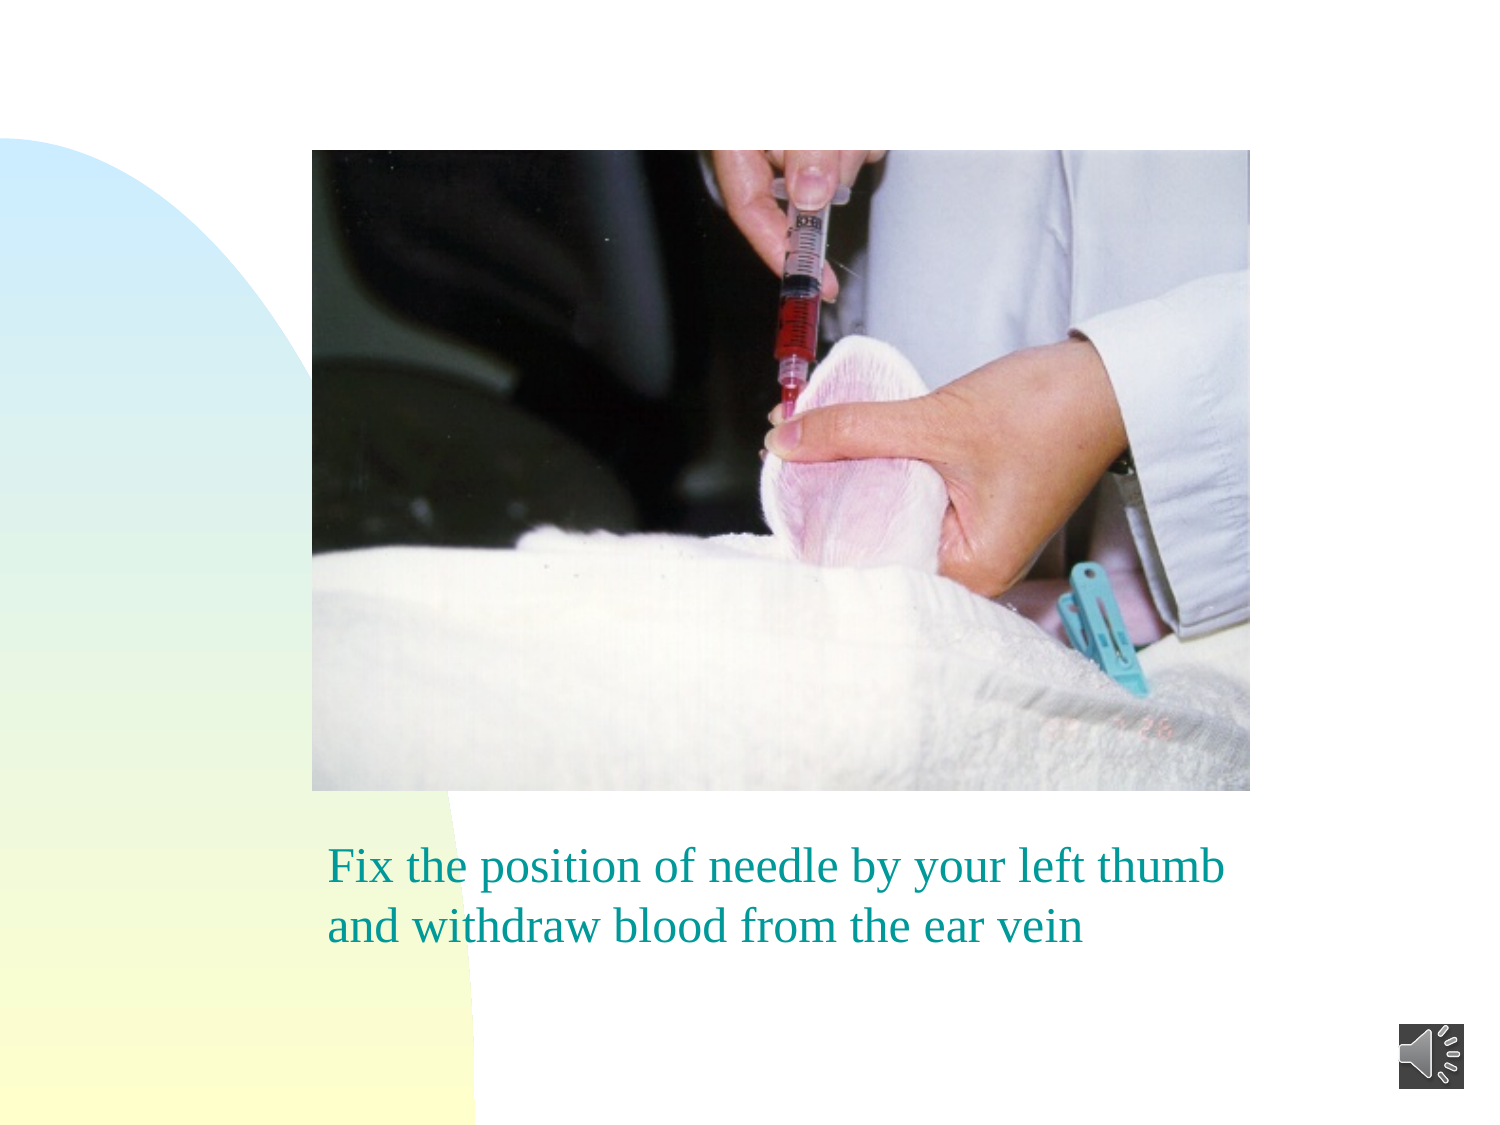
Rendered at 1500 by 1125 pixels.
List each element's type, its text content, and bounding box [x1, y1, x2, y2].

picture [312, 150, 1251, 791]
picture [1397, 1022, 1465, 1090]
text_box Fix the position of needle by your left thumb and withdraw blood from the ear vein [312, 824, 1313, 960]
